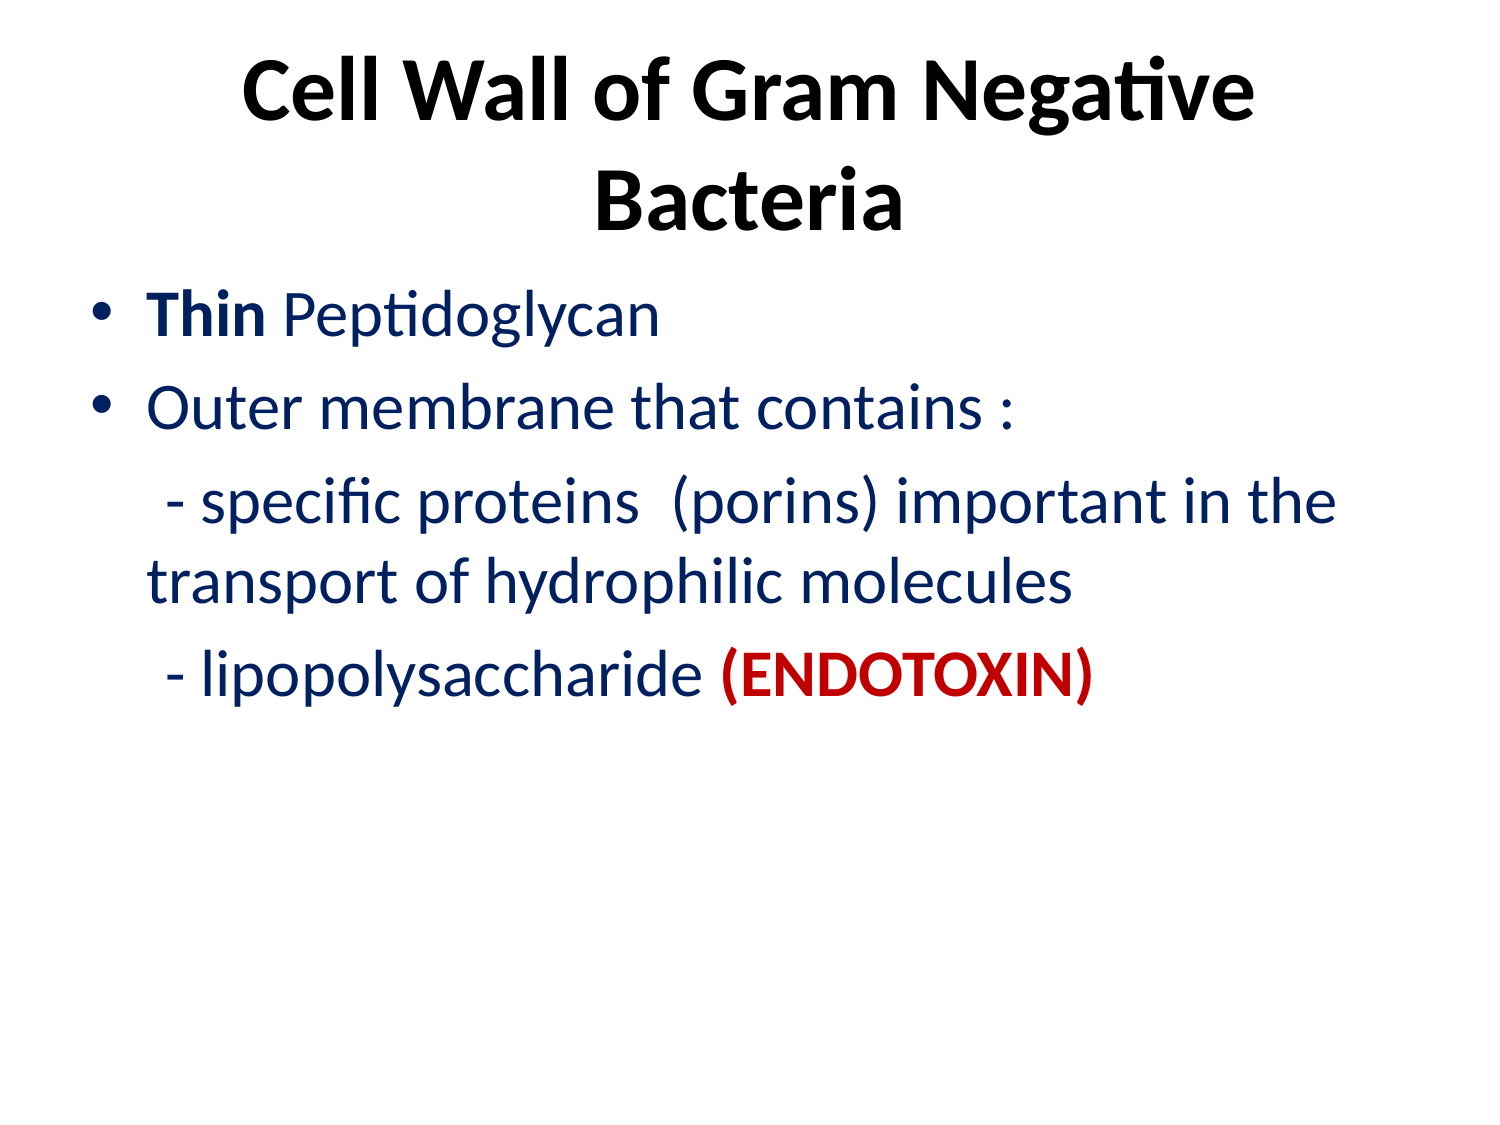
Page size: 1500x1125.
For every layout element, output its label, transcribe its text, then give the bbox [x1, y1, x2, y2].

title Cell Wall of Gram Negative Bacteria [75, 45, 1425, 233]
list Thin Peptidoglycan Outer membrane that contains : - specific proteins (porins) important in the transport of hydrophilic molecules - lipopolysaccharide (ENDOTOXIN) [75, 262, 1425, 1005]
